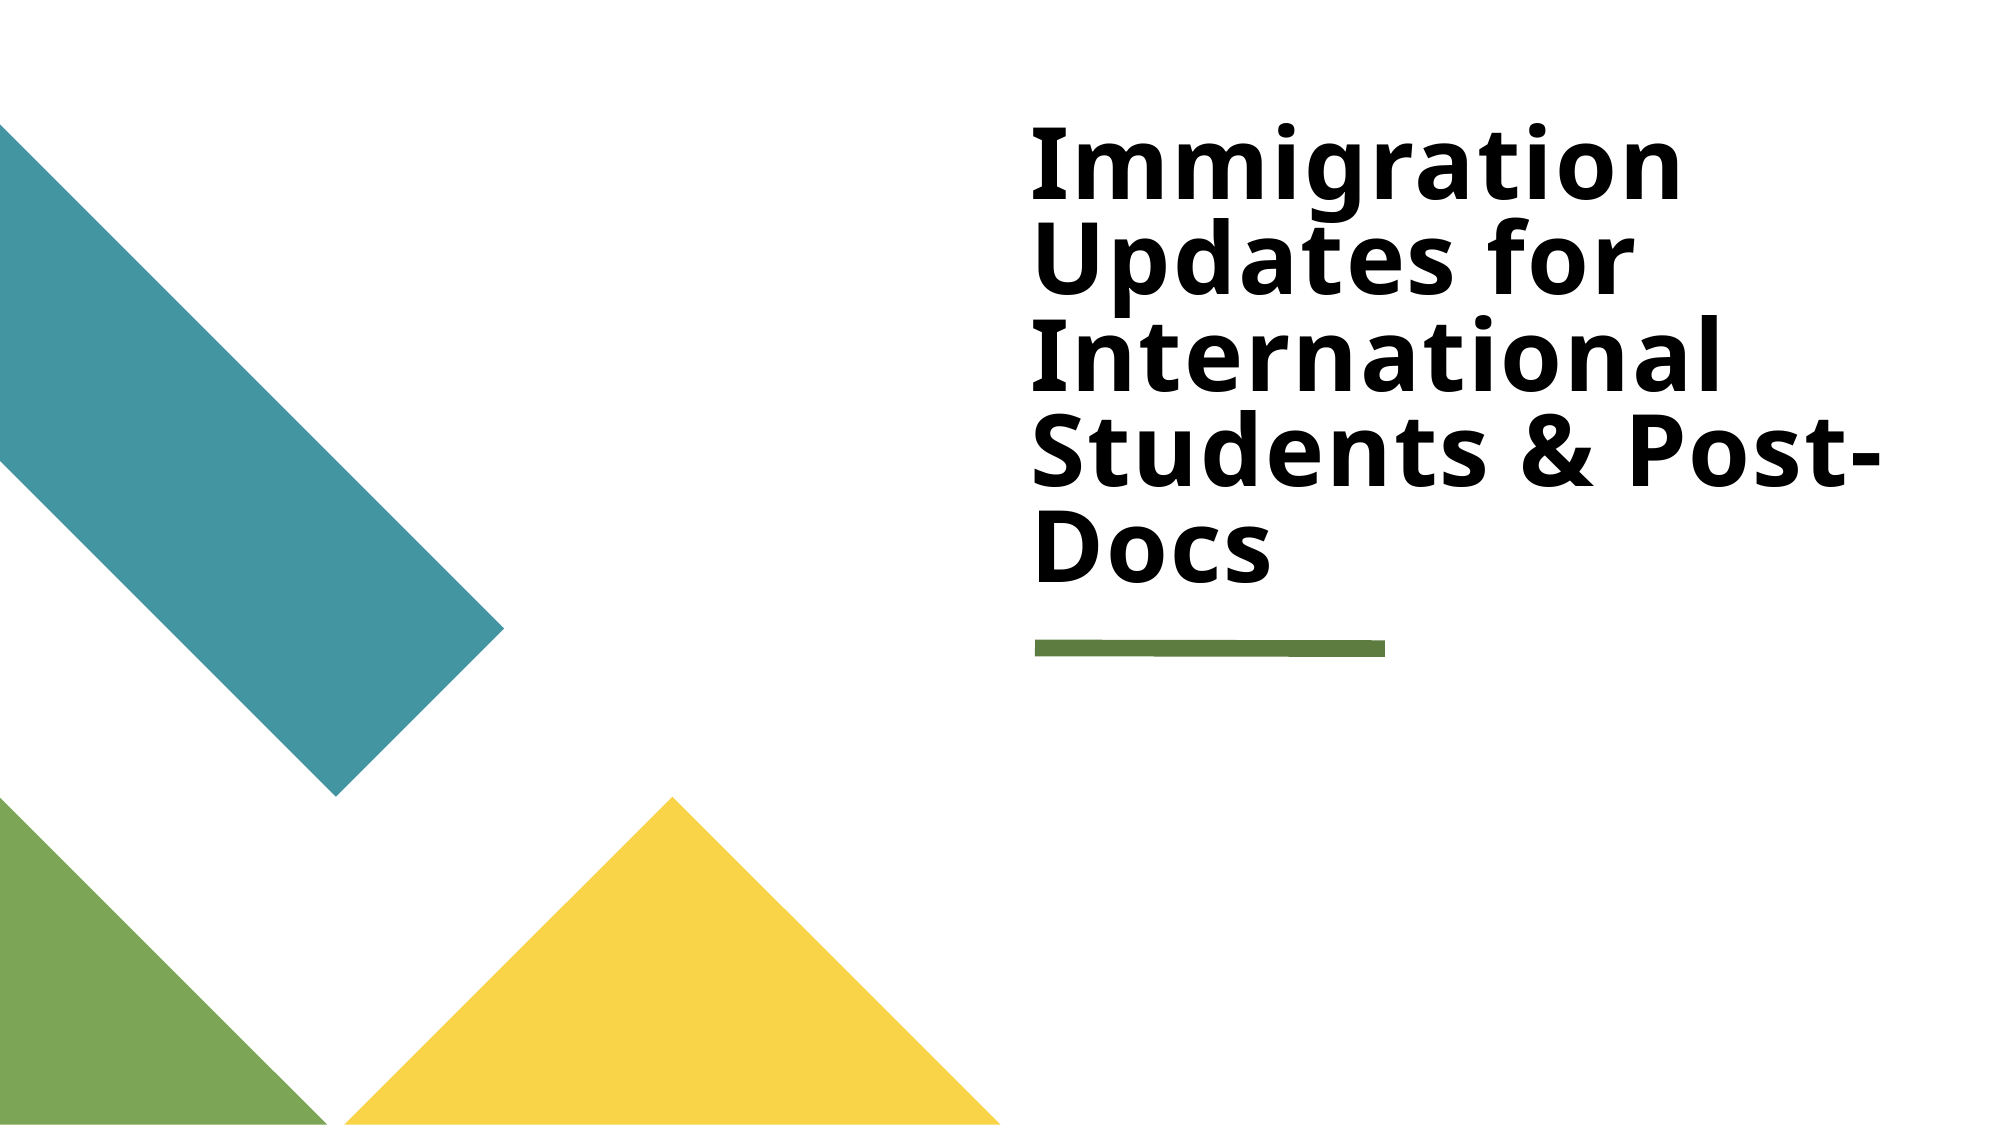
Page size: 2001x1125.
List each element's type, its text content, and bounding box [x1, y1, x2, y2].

title Immigration Updates for International Students & Post-Docs [1030, 103, 1931, 602]
